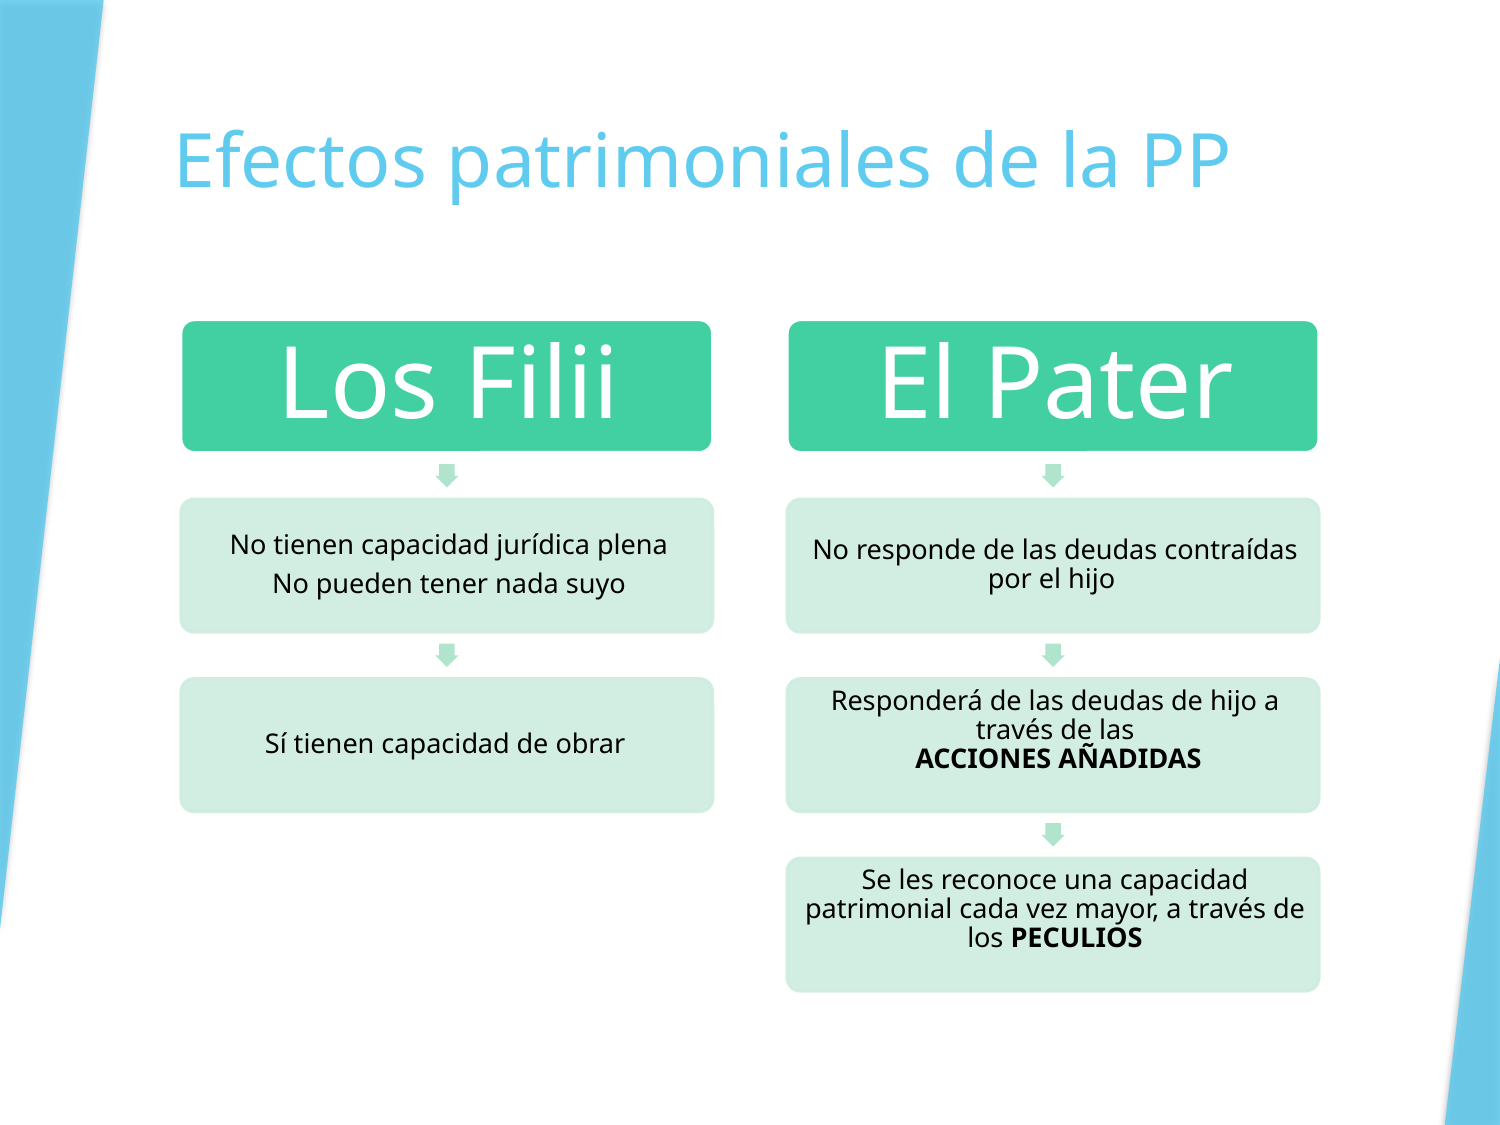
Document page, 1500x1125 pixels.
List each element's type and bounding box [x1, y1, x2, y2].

text_box [0, 0, 1500, 1125]
text_box [157, 319, 1343, 992]
